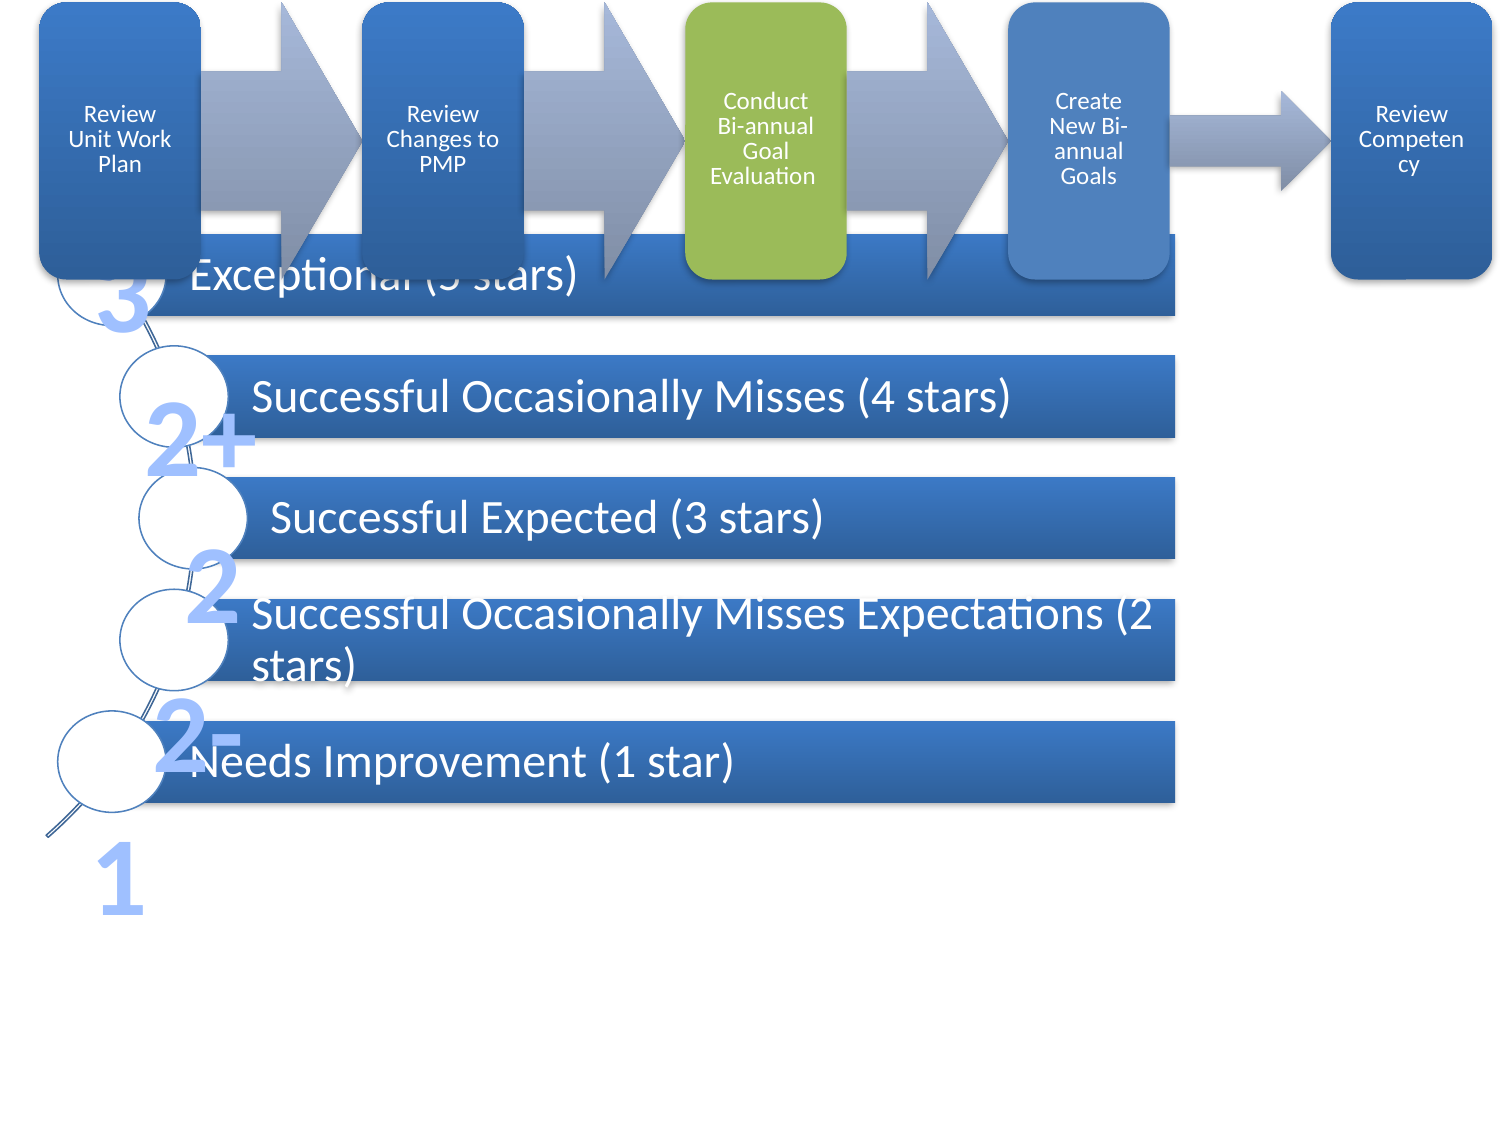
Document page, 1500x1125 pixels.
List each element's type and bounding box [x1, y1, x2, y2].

text_box [39, 2, 1493, 971]
